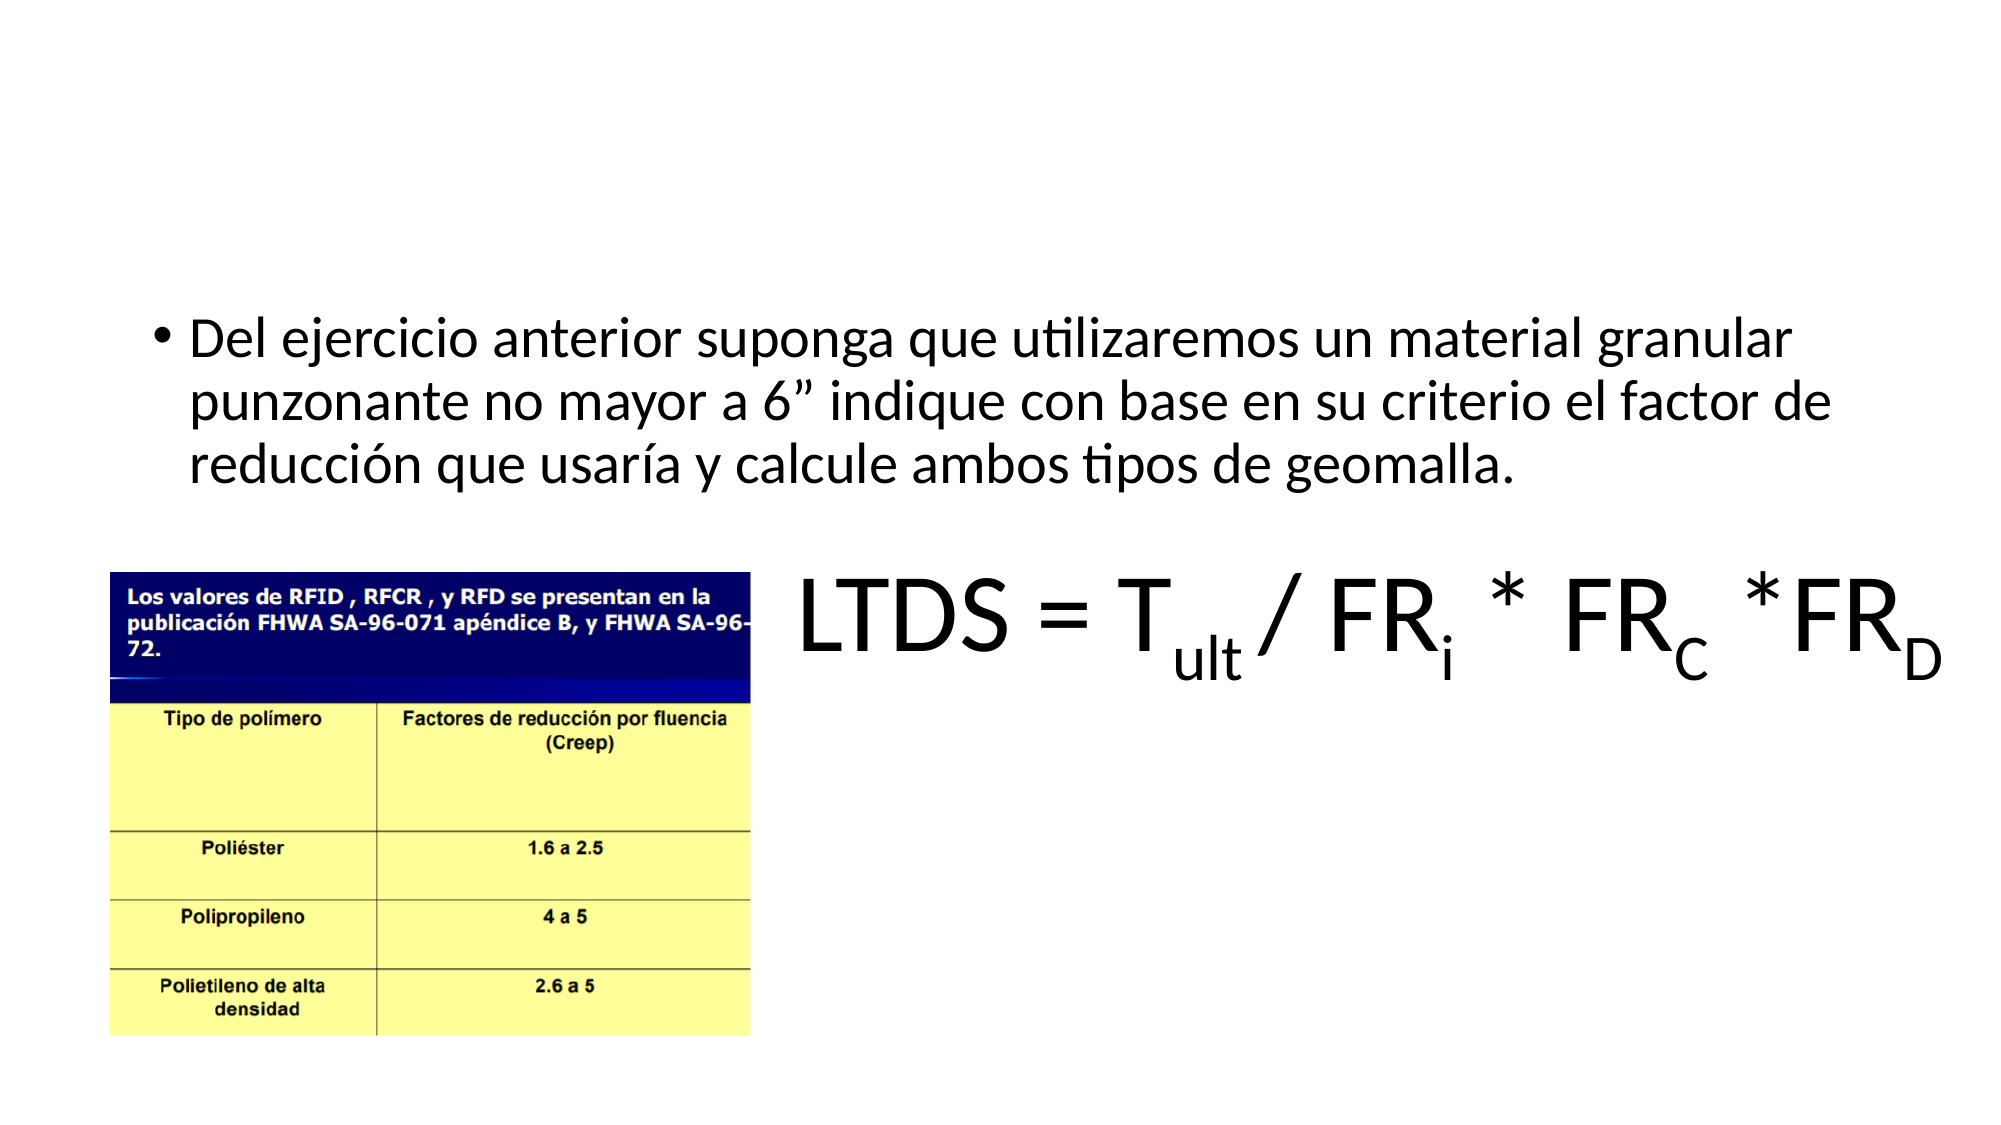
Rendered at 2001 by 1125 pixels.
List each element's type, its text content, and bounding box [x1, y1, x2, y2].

picture [109, 571, 751, 1036]
list Del ejercicio anterior suponga que utilizaremos un material granular punzonante no mayor a 6” indique con base en su criterio el factor de reducción que usaría y calcule ambos tipos de geomalla. [137, 299, 1863, 1014]
text_box LTDS = Tult / FRi * FRC *FRD [781, 531, 1985, 701]
